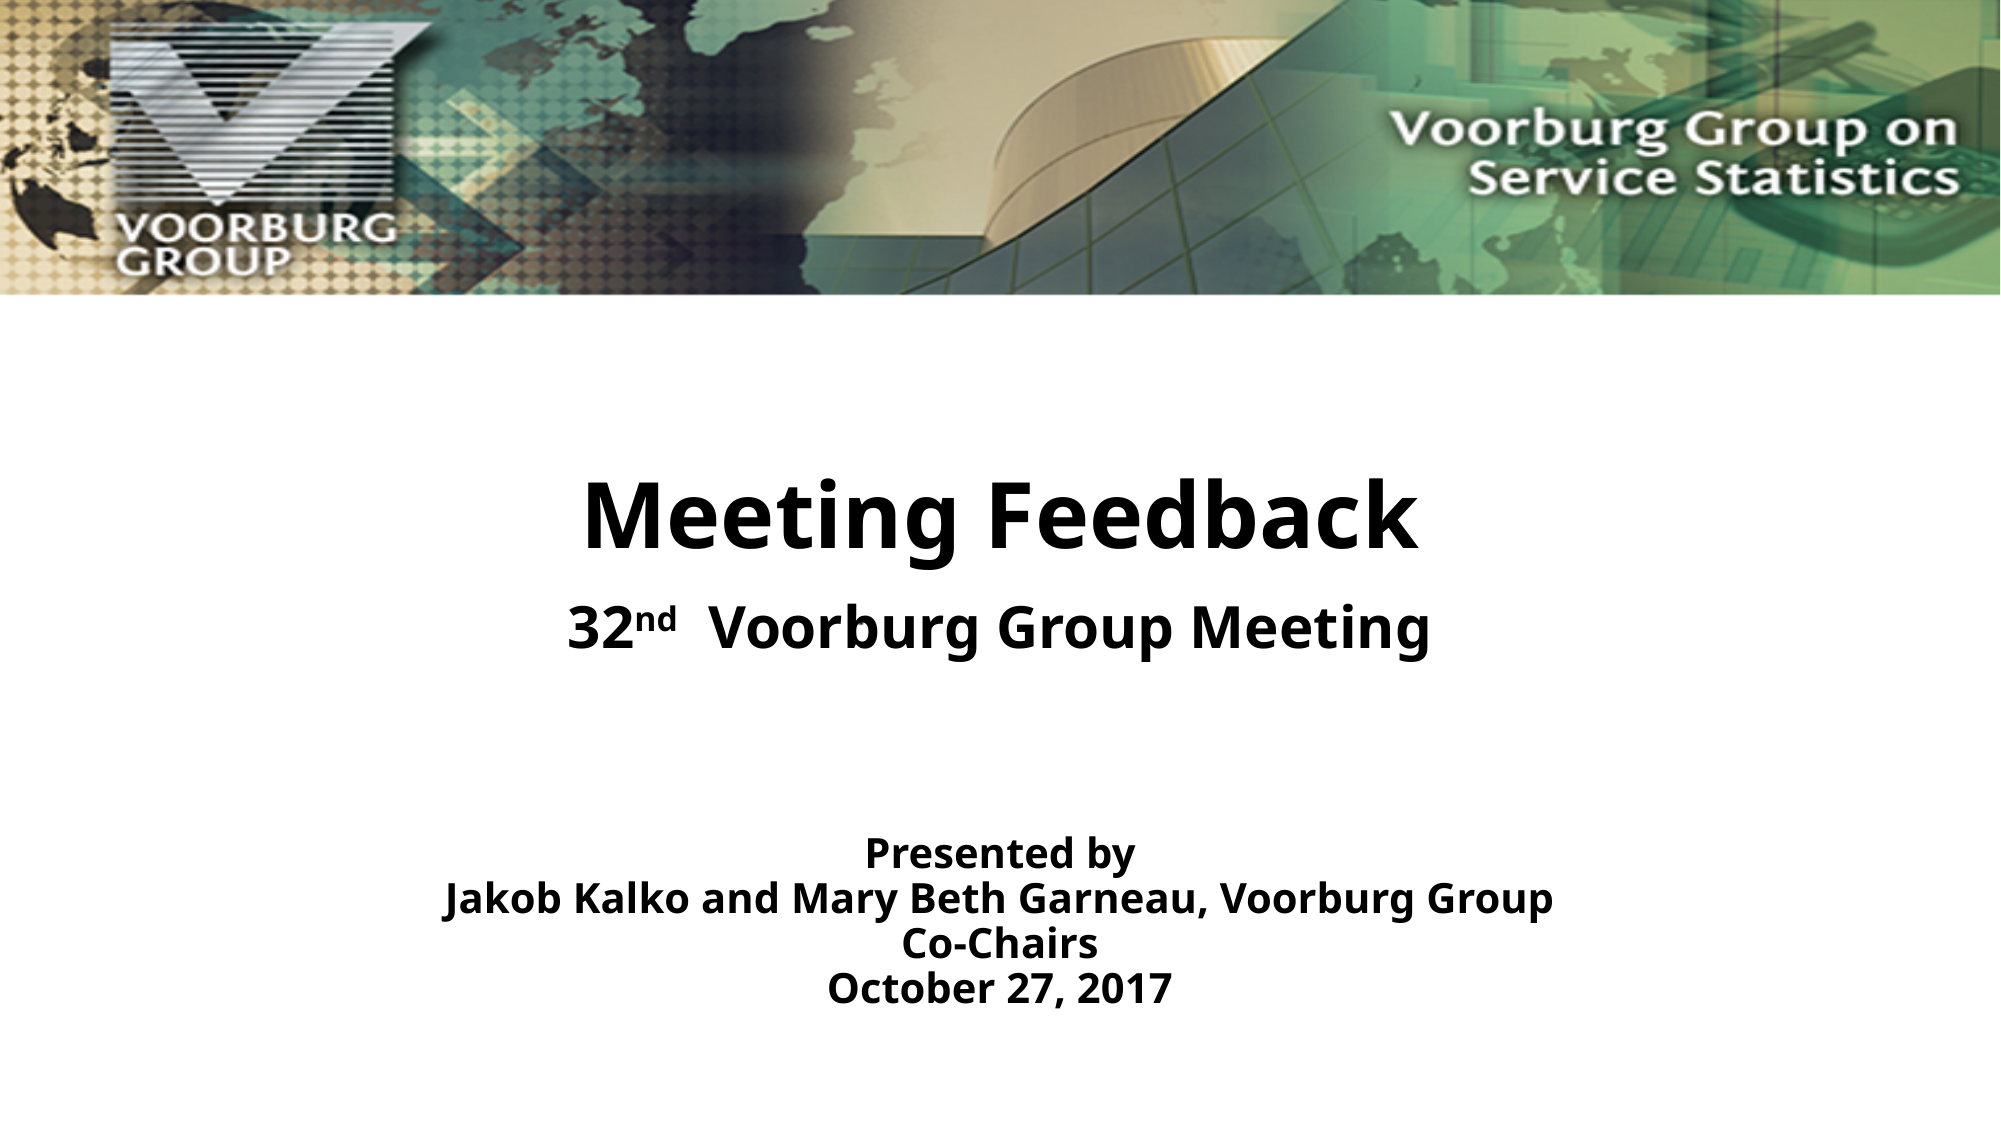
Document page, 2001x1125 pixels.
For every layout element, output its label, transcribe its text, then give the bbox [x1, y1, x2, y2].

text_box Presented by Jakob Kalko and Mary Beth Garneau, Voorburg Group Co-Chairs October 27, 2017 [393, 825, 1607, 1021]
picture [0, 0, 2001, 1125]
subtitle 32nd Voorburg Group Meeting [437, 590, 1563, 753]
title Meeting Feedback [315, 184, 1685, 576]
